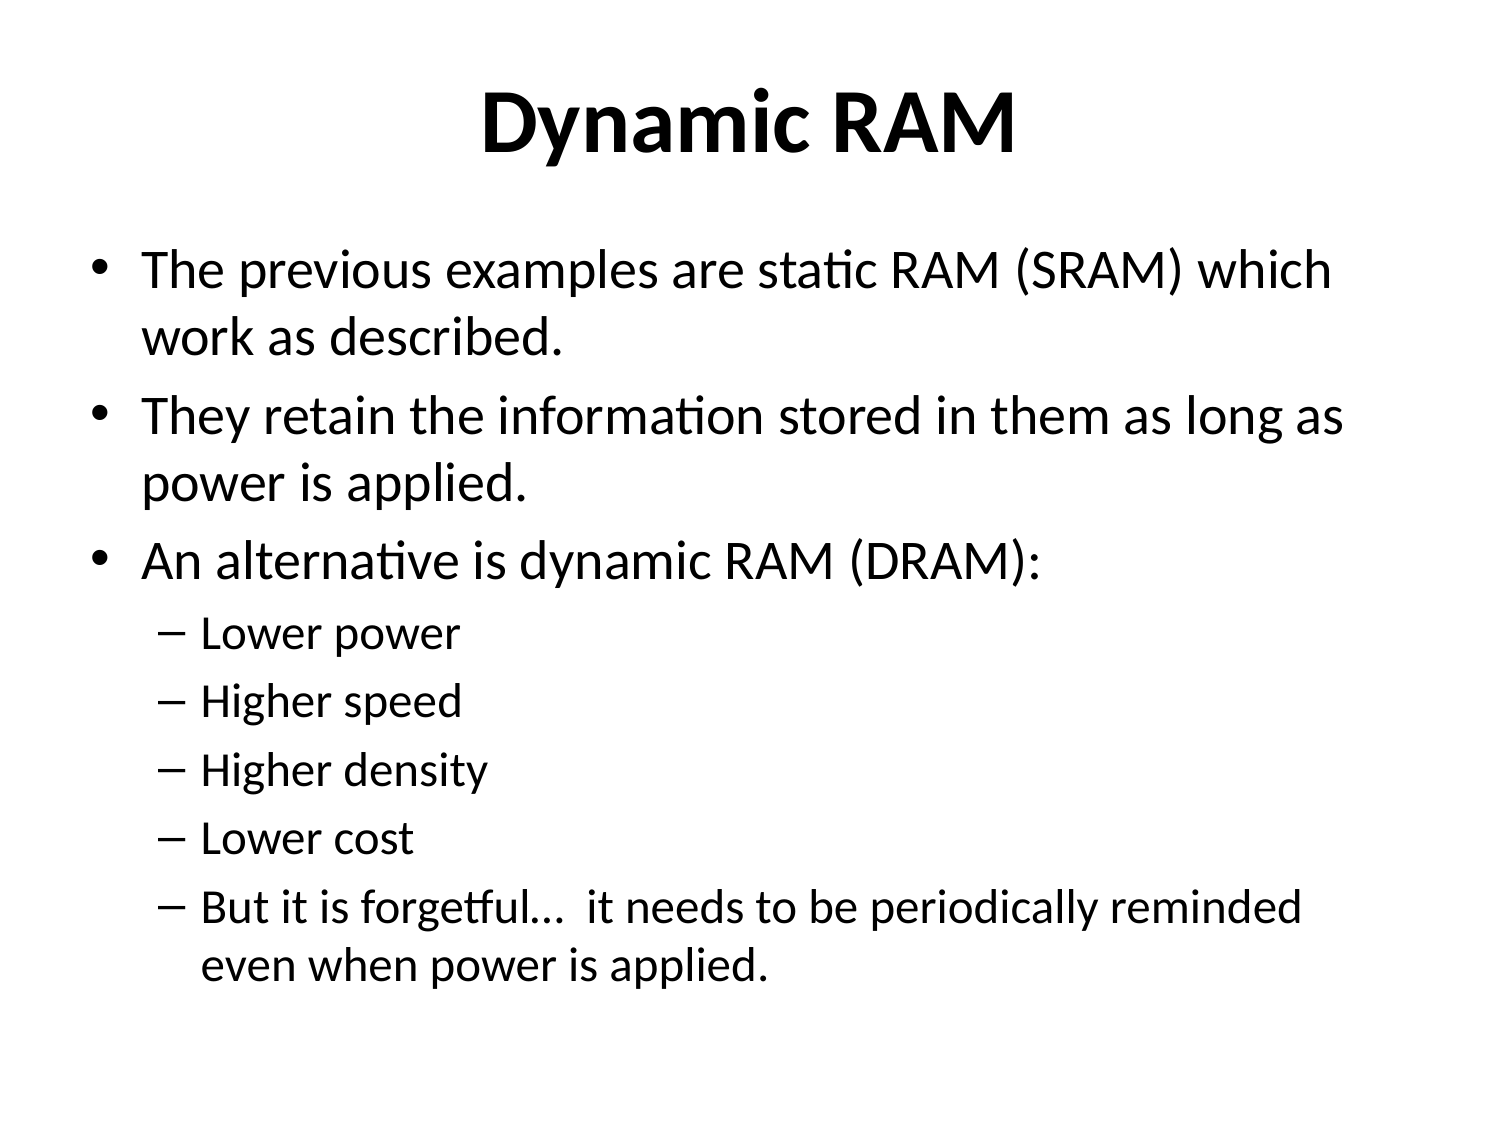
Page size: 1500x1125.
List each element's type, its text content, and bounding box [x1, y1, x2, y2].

list The previous examples are static RAM (SRAM) which work as described. They retain the information stored in them as long as power is applied. An alternative is dynamic RAM (DRAM): Lower power Higher speed Higher density Lower cost But it is forgetful… it needs to be periodically reminded even when power is applied. [75, 224, 1425, 1005]
title Dynamic RAM [75, 45, 1425, 188]
